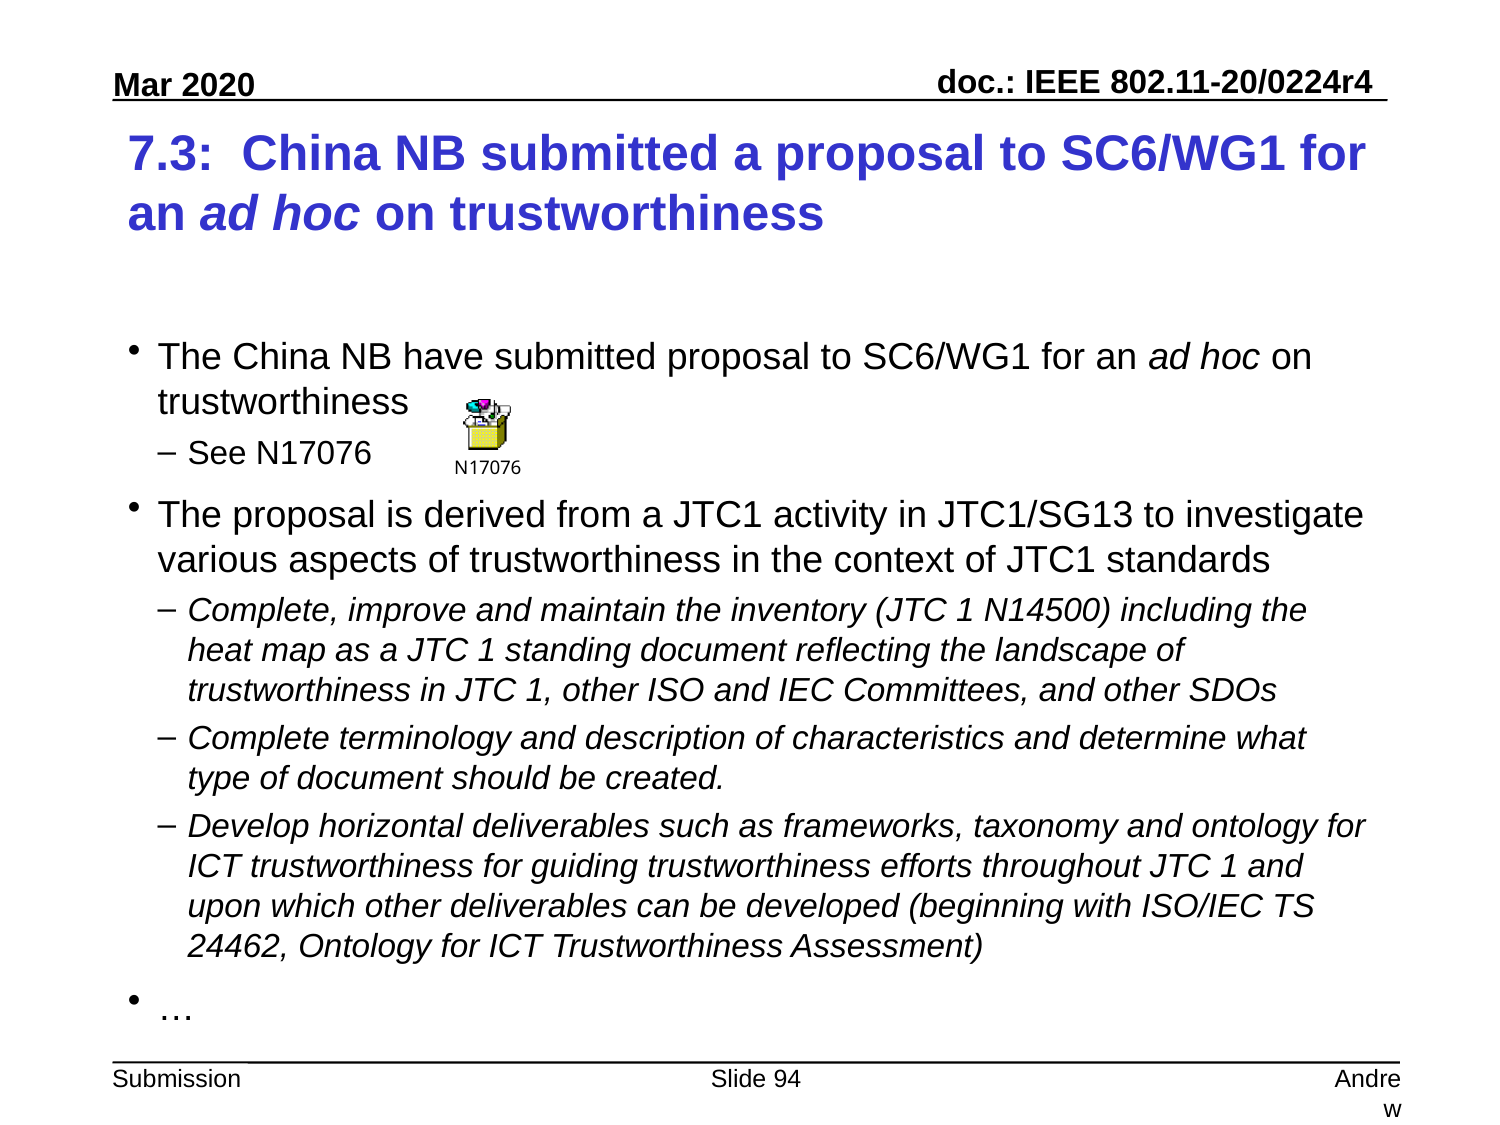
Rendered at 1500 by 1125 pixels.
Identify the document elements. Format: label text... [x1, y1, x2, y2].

slide_number Slide 94 [709, 1061, 803, 1093]
list The China NB have submitted proposal to SC6/WG1 for an ad hoc on trustworthiness See N17076 The proposal is derived from a JTC1 activity in JTC1/SG13 to investigate various aspects of trustworthiness in the context of JTC1 standards Complete, improve and maintain the inventory (JTC 1 N14500) including the heat map as a JTC 1 standing document reflecting the landscape of trustworthiness in JTC 1, other ISO and IEC Committees, and other SDOs Complete terminology and description of characteristics and determine what type of document should be created. Develop horizontal deliverables such as frameworks, taxonomy and ontology for ICT trustworthiness for guiding trustworthiness efforts throughout JTC 1 and upon which other deliverables can be developed (beginning with ISO/IEC TS 24462, Ontology for ICT Trustworthiness Assessment) … [112, 324, 1388, 1000]
footer Andrew Myles, Cisco [1320, 1061, 1402, 1093]
title 7.3: China NB submitted a proposal to SC6/WG1 for an ad hoc on trustworthiness [112, 112, 1388, 288]
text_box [412, 399, 563, 533]
